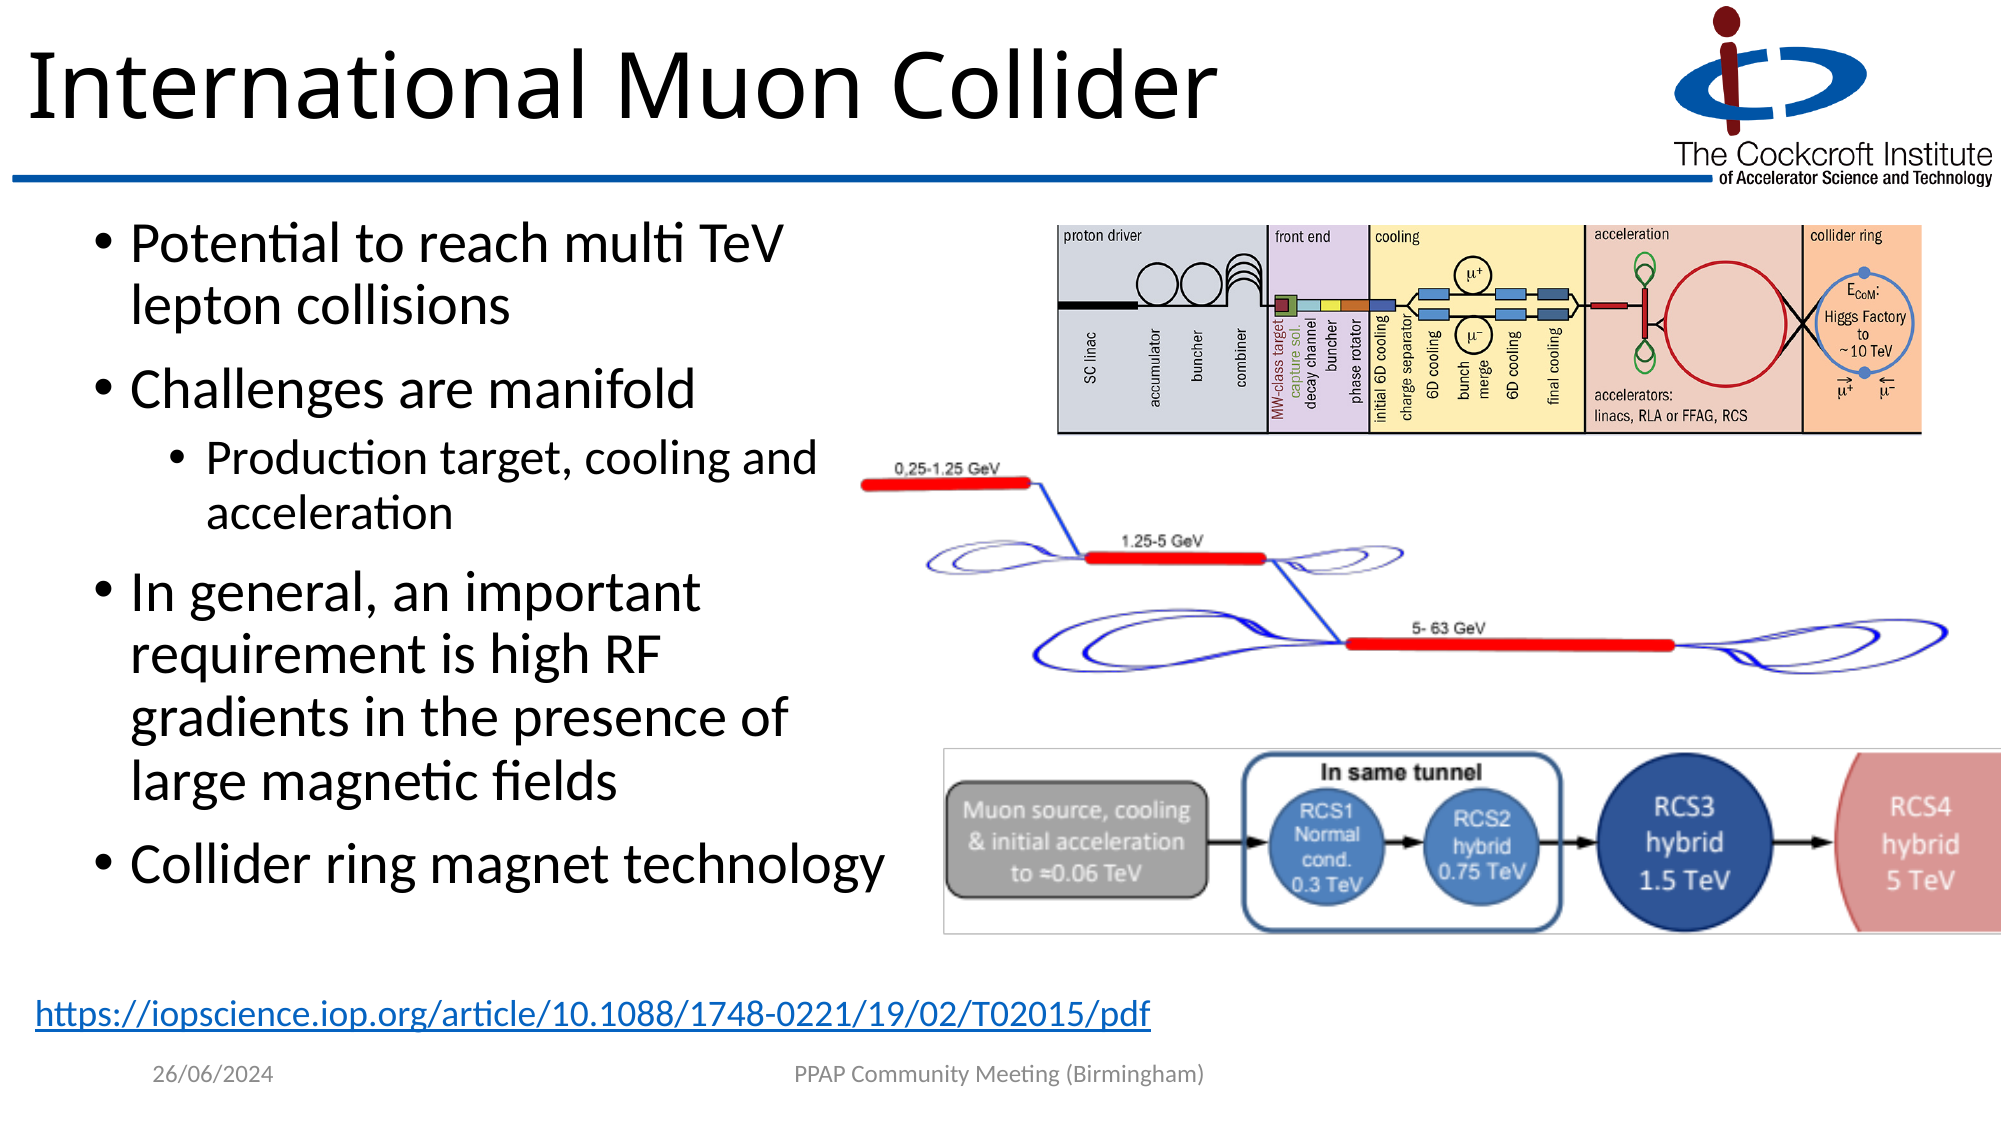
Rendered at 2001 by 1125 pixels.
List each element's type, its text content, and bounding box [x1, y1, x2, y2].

picture [1057, 225, 1922, 436]
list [845, 452, 1955, 678]
footer PPAP Community Meeting (Birmingham) [662, 1042, 1338, 1103]
picture [1674, 6, 1992, 187]
list Potential to reach multi TeV lepton collisions Challenges are manifold Production target, cooling and acceleration In general, an important requirement is high RF gradients in the presence of large magnetic fields Collider ring magnet technology [78, 204, 910, 982]
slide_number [137, 1042, 588, 1103]
title International Muon Collider [12, 3, 1725, 175]
text_box https://iopscience.iop.org/article/10.1088/1748-0221/19/02/T02015/pdf [20, 982, 1166, 1042]
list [909, 728, 2000, 941]
